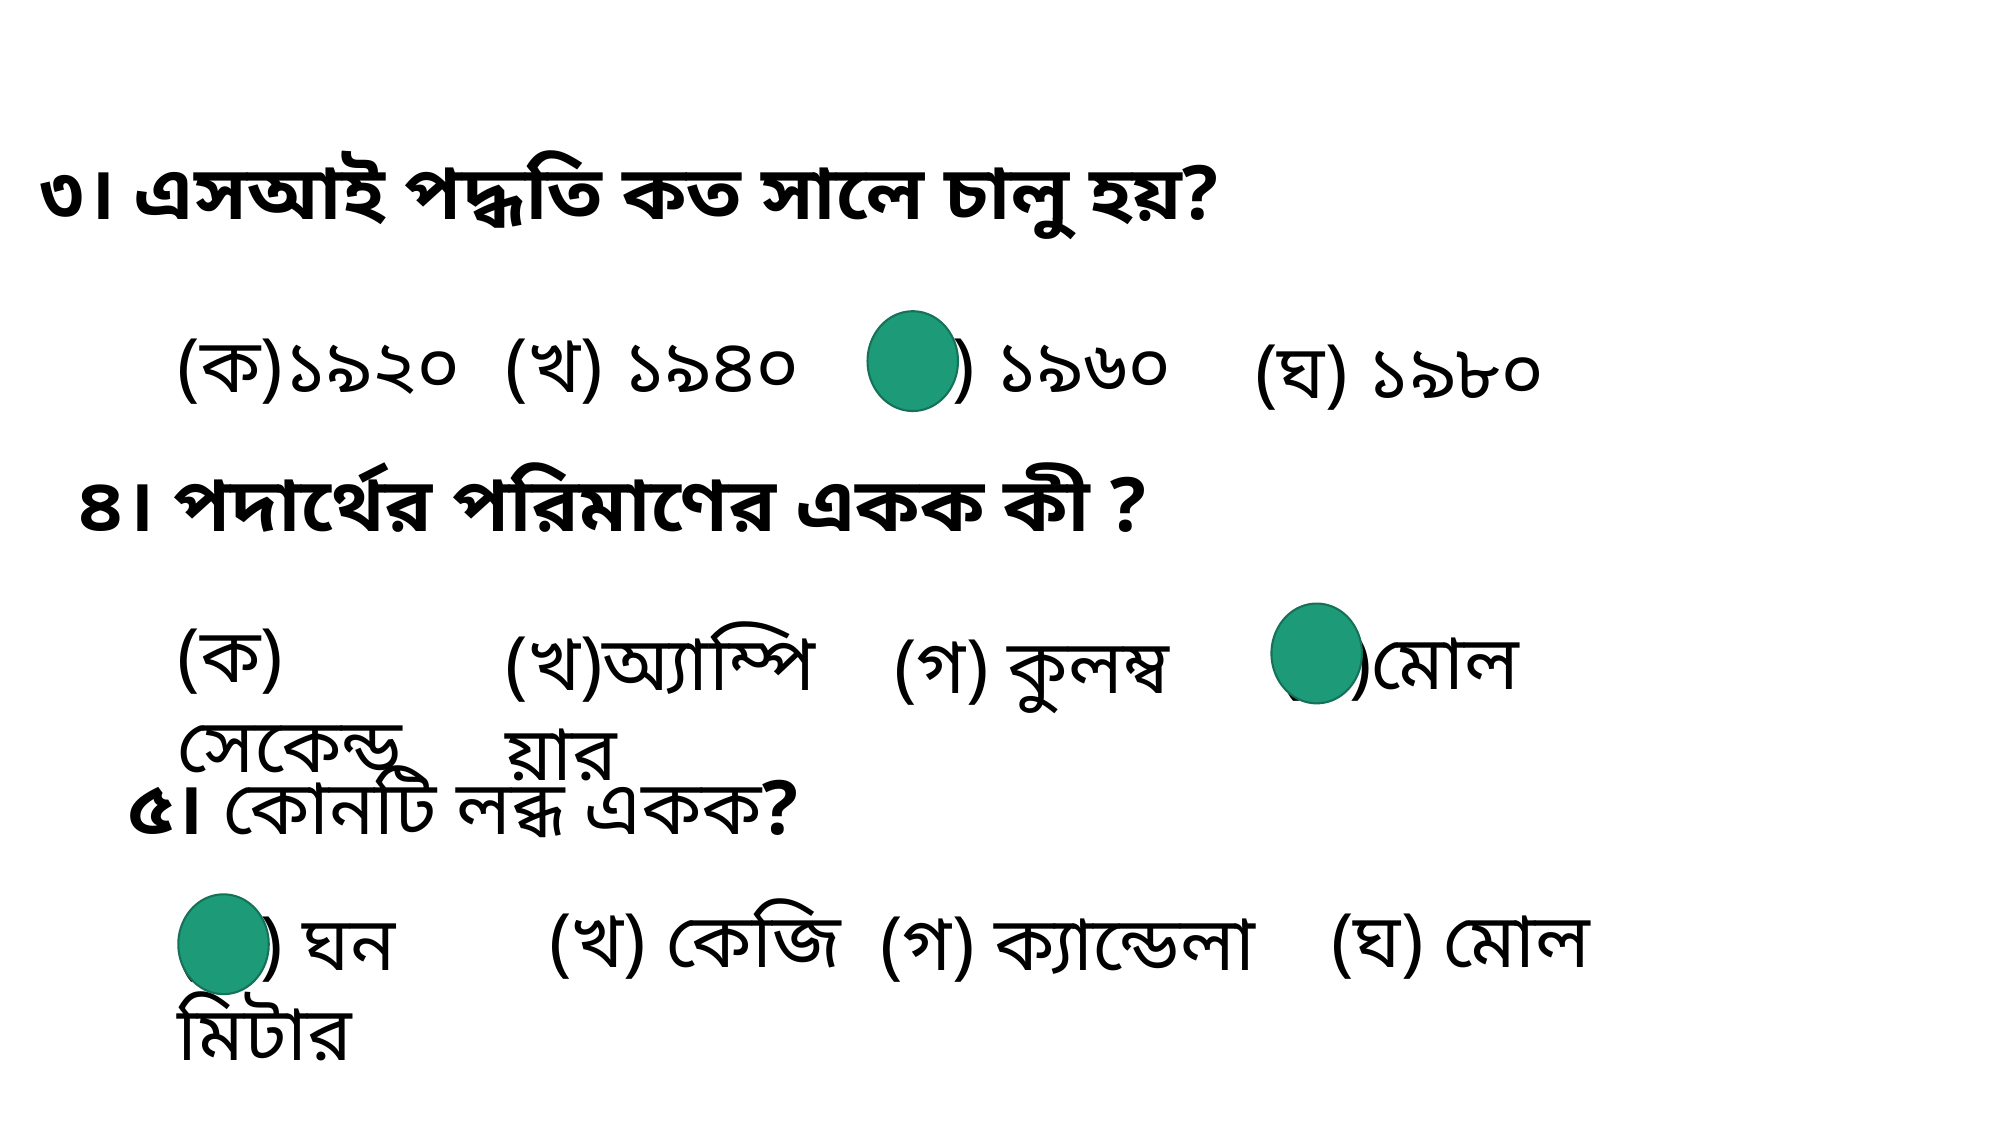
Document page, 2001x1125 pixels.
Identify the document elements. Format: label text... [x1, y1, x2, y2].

text_box (খ) কেজি [534, 885, 880, 991]
text_box (ক)১৯২০ [163, 309, 490, 415]
text_box ৫। কোনটি লব্ধ একক? [112, 751, 814, 857]
text_box (গ) ক্যান্ডেলা [865, 888, 1278, 1083]
text_box (ঘ) ১৯৮০ [1240, 315, 1586, 421]
text_box [866, 310, 960, 413]
text_box (গ) ১৯৬০ [865, 309, 1211, 415]
text_box [1270, 602, 1363, 705]
text_box (ক) ঘন মিটার [163, 888, 538, 1083]
text_box (খ) ১৯৪০ [490, 309, 836, 505]
text_box ৪। পদার্থের পরিমাণের একক কী ? [63, 448, 1161, 554]
text_box [177, 893, 270, 996]
text_box (খ)অ্যাম্পিয়ার [490, 607, 866, 803]
text_box (ঘ)মোল [1264, 607, 1610, 713]
text_box (ঘ) মোল [1316, 884, 1662, 1080]
text_box (গ) কুলম্ব [879, 610, 1225, 716]
text_box ৩। এসআই পদ্ধতি কত সালে চালু হয়? [24, 137, 1234, 242]
text_box (ক) সেকেন্ড [163, 600, 509, 751]
